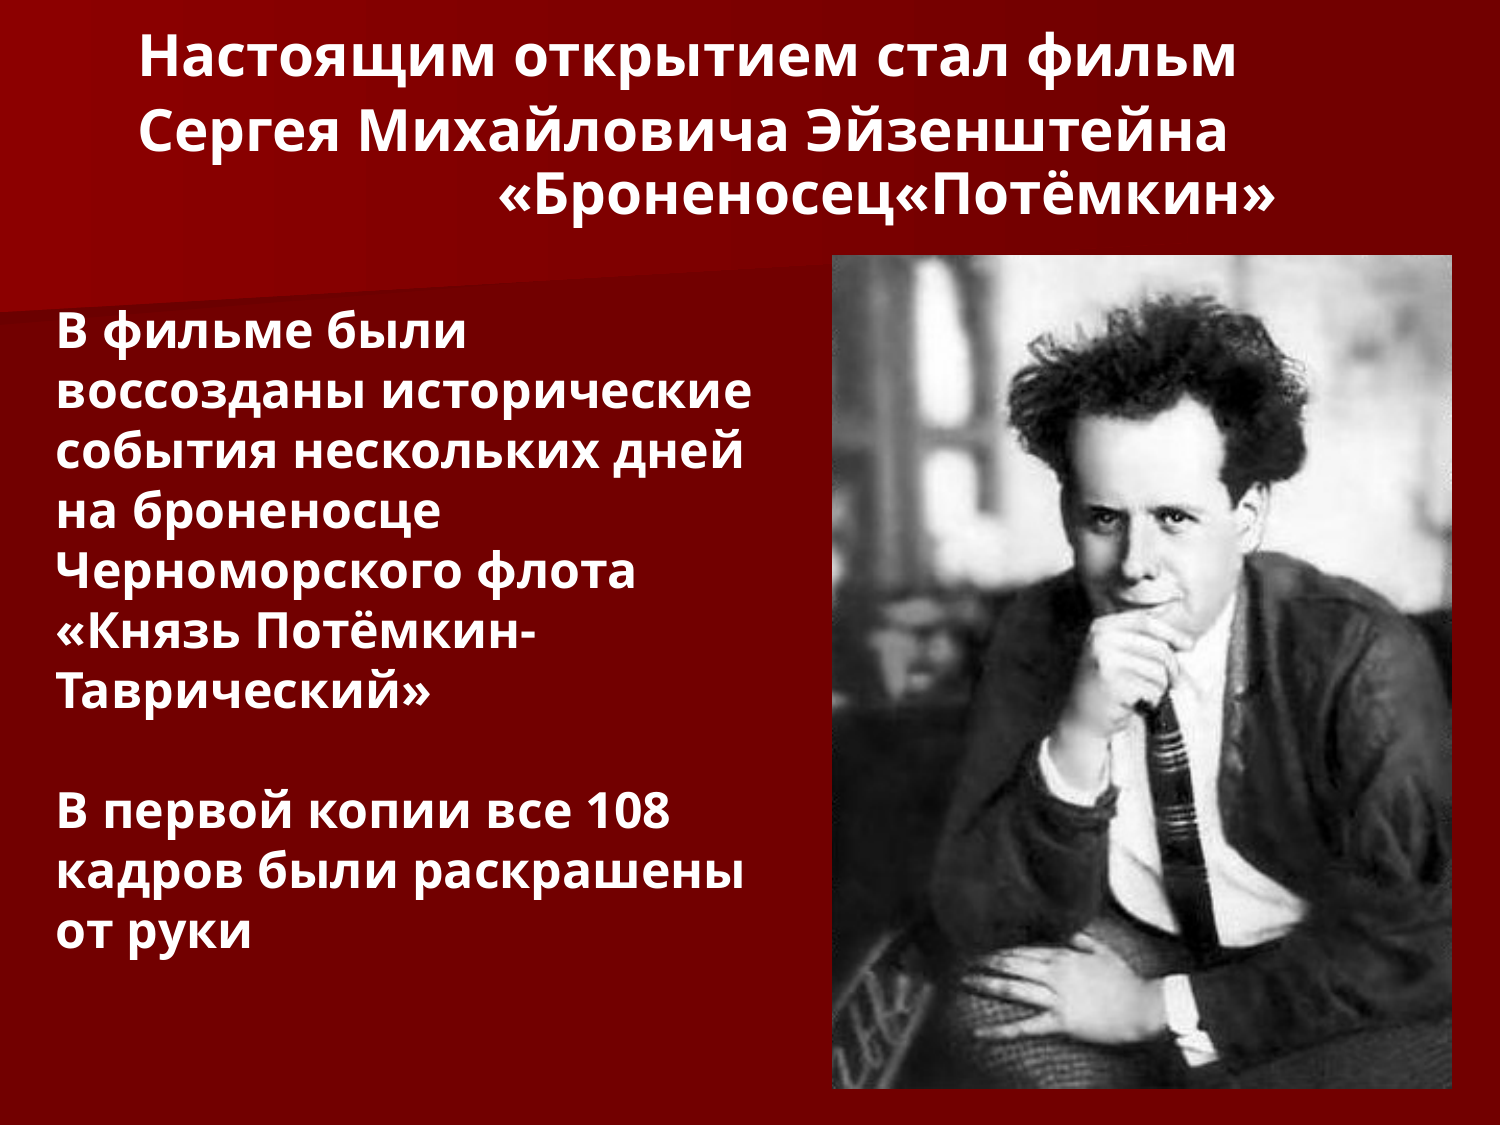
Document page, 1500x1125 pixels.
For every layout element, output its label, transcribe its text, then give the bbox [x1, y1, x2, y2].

picture [832, 255, 1452, 1090]
list Настоящим открытием стал фильм Сергея Михайловича Эйзенштейна «Броненосец«Потёмкин» [0, 18, 1424, 268]
text_box В фильме были воссозданы исторические события нескольких дней на броненосце Черноморского флота «Князь Потёмкин-Таврический» В первой копии все 108 кадров были раскрашены от руки [41, 290, 792, 966]
